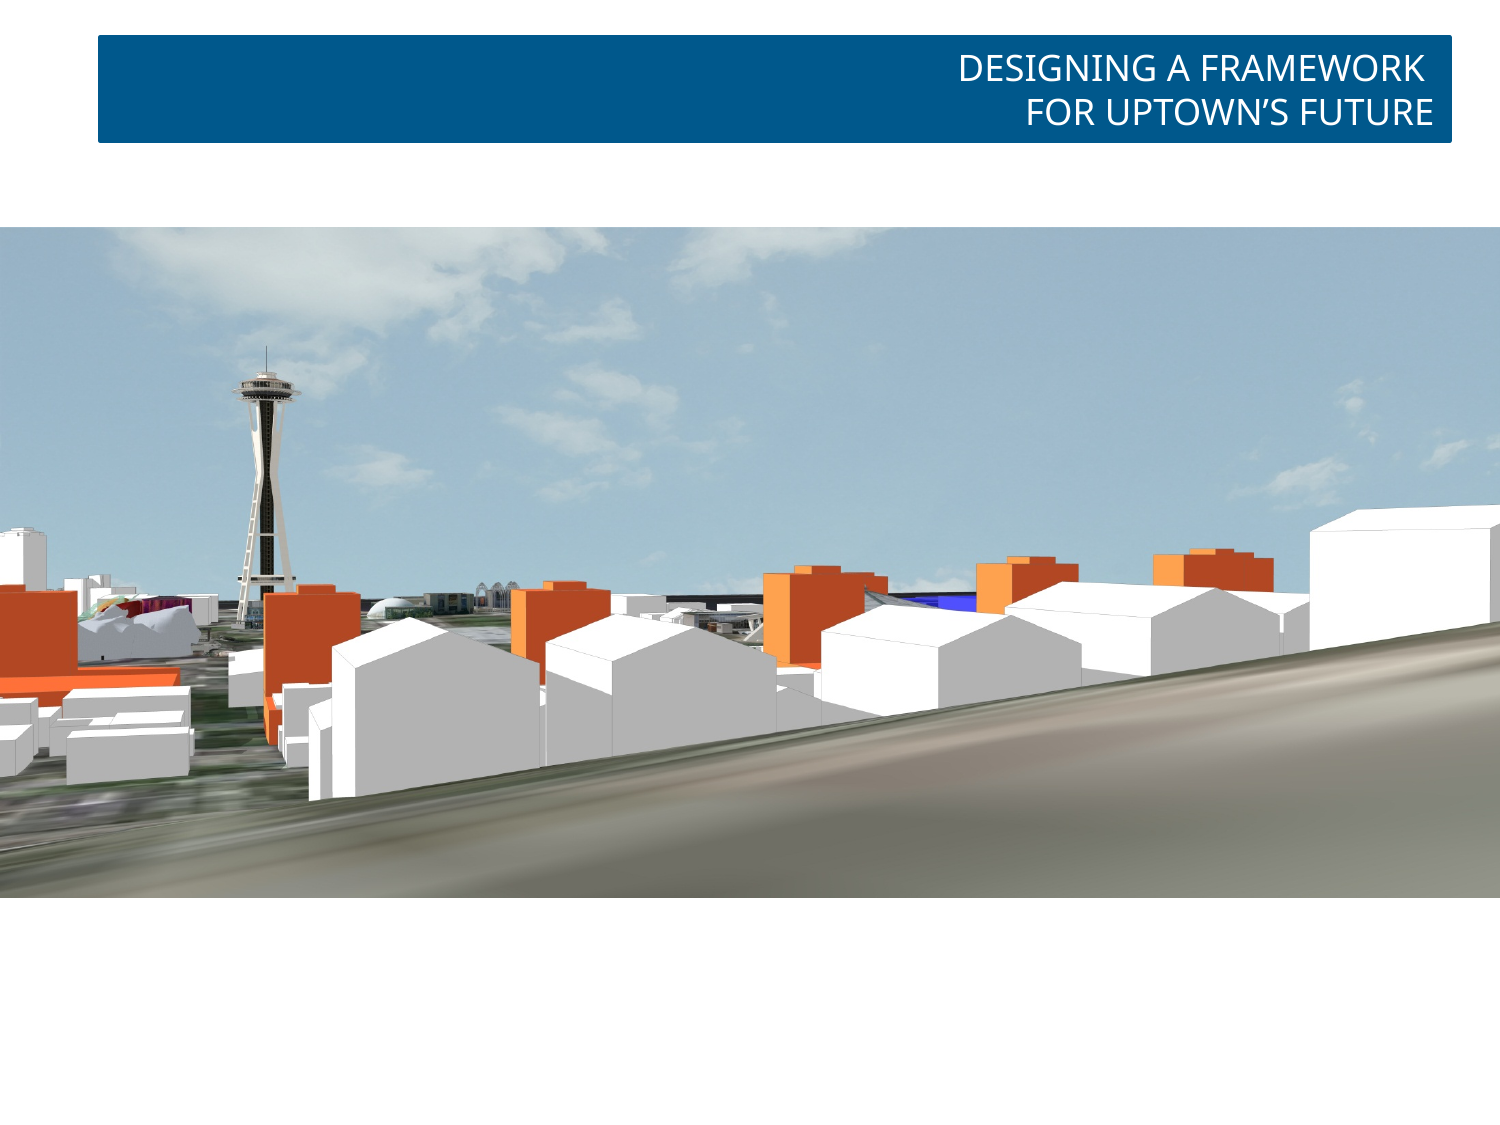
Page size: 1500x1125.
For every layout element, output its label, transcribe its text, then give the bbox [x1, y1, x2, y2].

picture [0, 227, 1500, 898]
text_box DESIGNING A FRAMEWORK FOR UPTOWN’S FUTURE [98, 35, 1452, 143]
